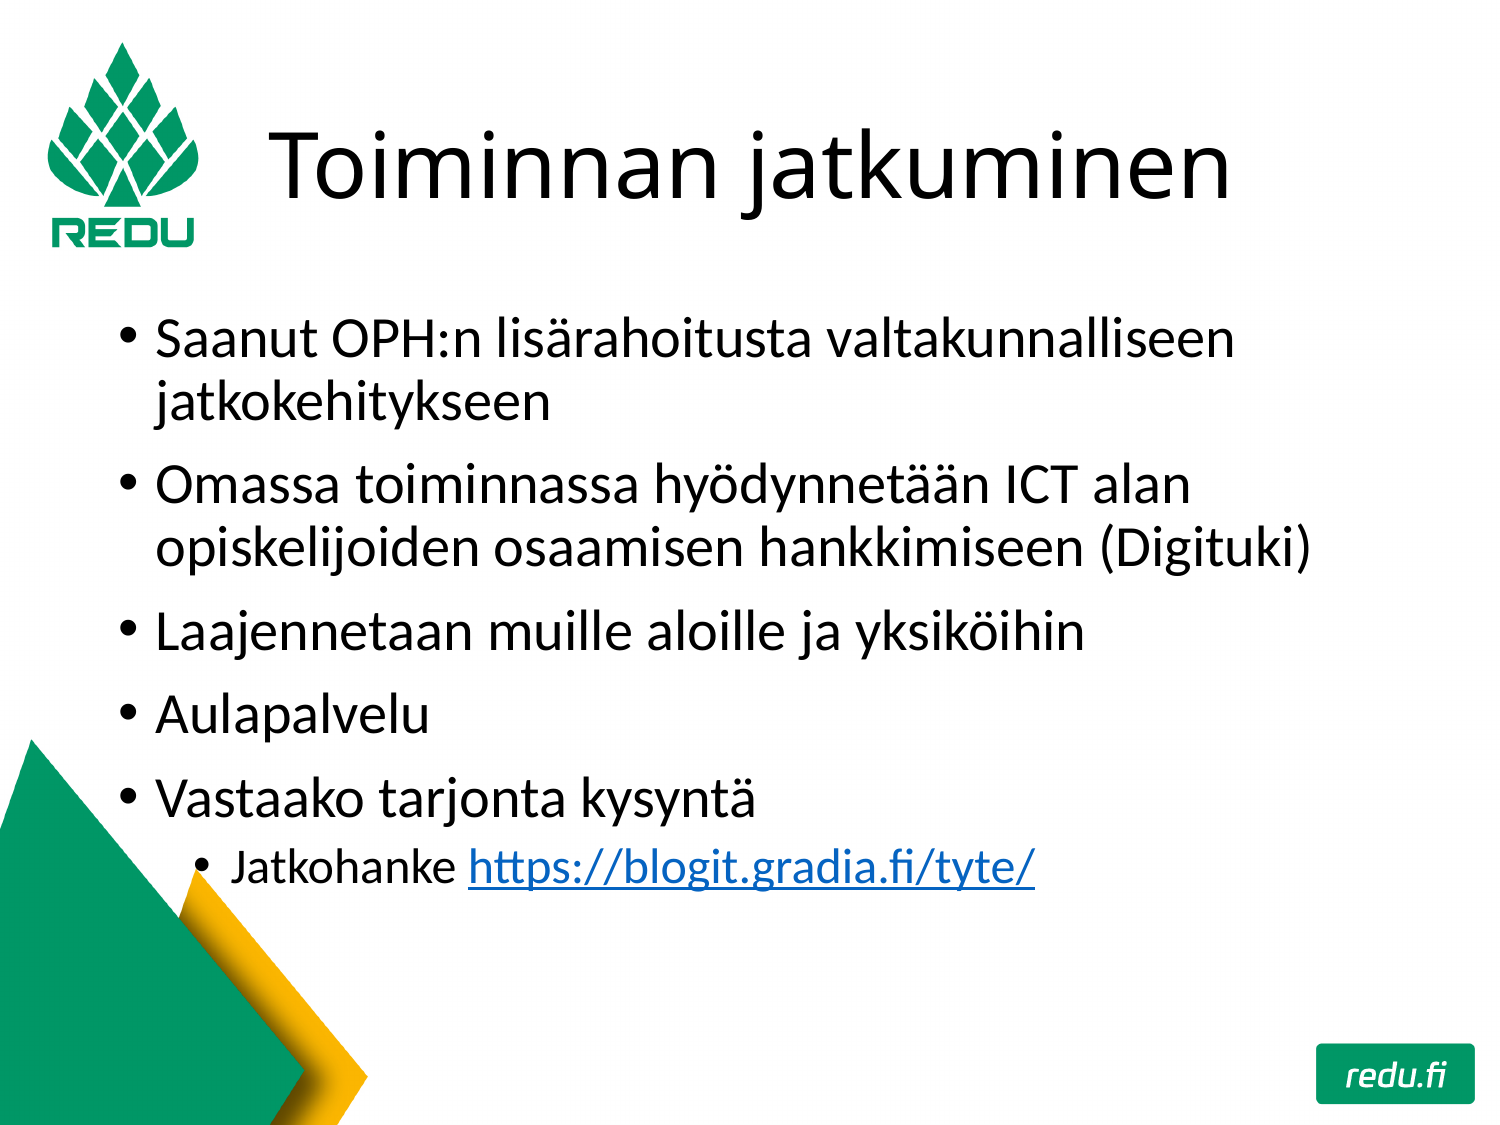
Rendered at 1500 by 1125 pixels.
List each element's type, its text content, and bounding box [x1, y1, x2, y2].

list Saanut OPH:n lisärahoitusta valtakunnalliseen jatkokehitykseen Omassa toiminnassa hyödynnetään ICT alan opiskelijoiden osaamisen hankkimiseen (Digituki) Laajennetaan muille aloille ja yksiköihin Aulapalvelu Vastaako tarjonta kysyntä Jatkohanke https://blogit.gradia.fi/tyte/ [103, 299, 1397, 1014]
title Toiminnan jatkuminen [103, 59, 1397, 278]
picture [0, 0, 1500, 1125]
